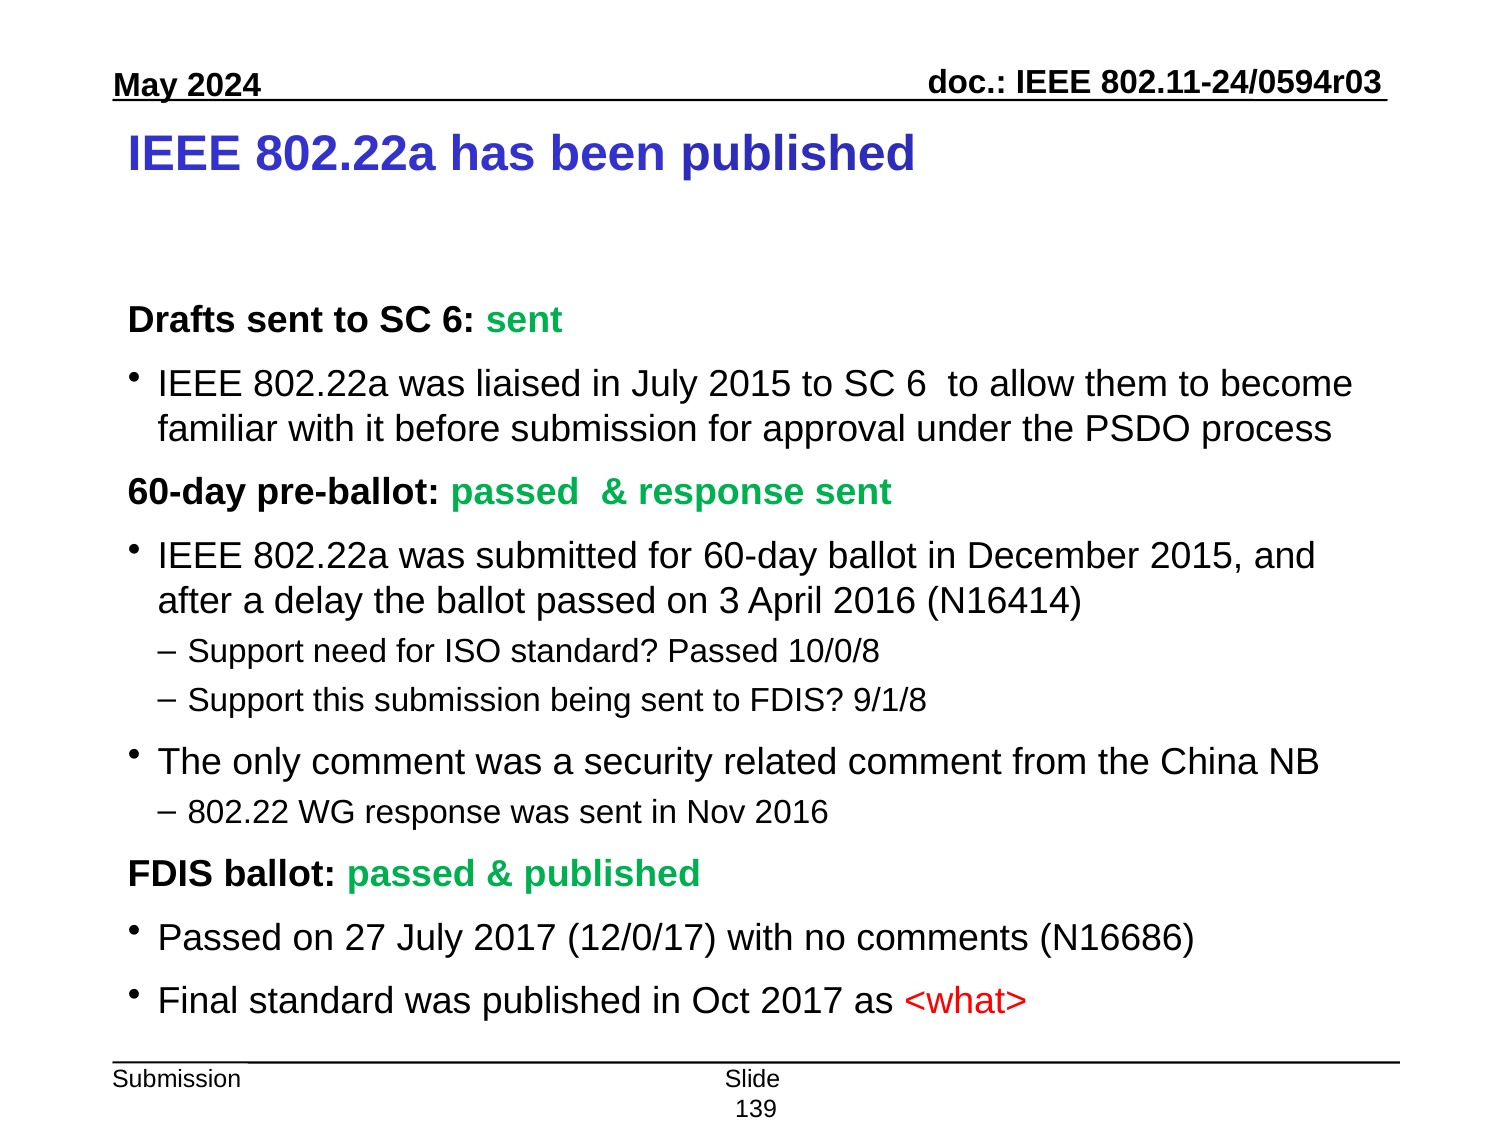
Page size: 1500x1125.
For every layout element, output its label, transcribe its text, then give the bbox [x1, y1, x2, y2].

list Drafts sent to SC 6: sent IEEE 802.22a was liaised in July 2015 to SC 6 to allow them to become familiar with it before submission for approval under the PSDO process 60-day pre-ballot: passed & response sent IEEE 802.22a was submitted for 60-day ballot in December 2015, and after a delay the ballot passed on 3 April 2016 (N16414) Support need for ISO standard? Passed 10/0/8 Support this submission being sent to FDIS? 9/1/8 The only comment was a security related comment from the China NB 802.22 WG response was sent in Nov 2016 FDIS ballot: passed & published Passed on 27 July 2017 (12/0/17) with no comments (N16686) Final standard was published in Oct 2017 as <what> [112, 287, 1388, 963]
slide_number Slide 139 [709, 1061, 803, 1093]
title IEEE 802.22a has been published [112, 112, 1388, 287]
